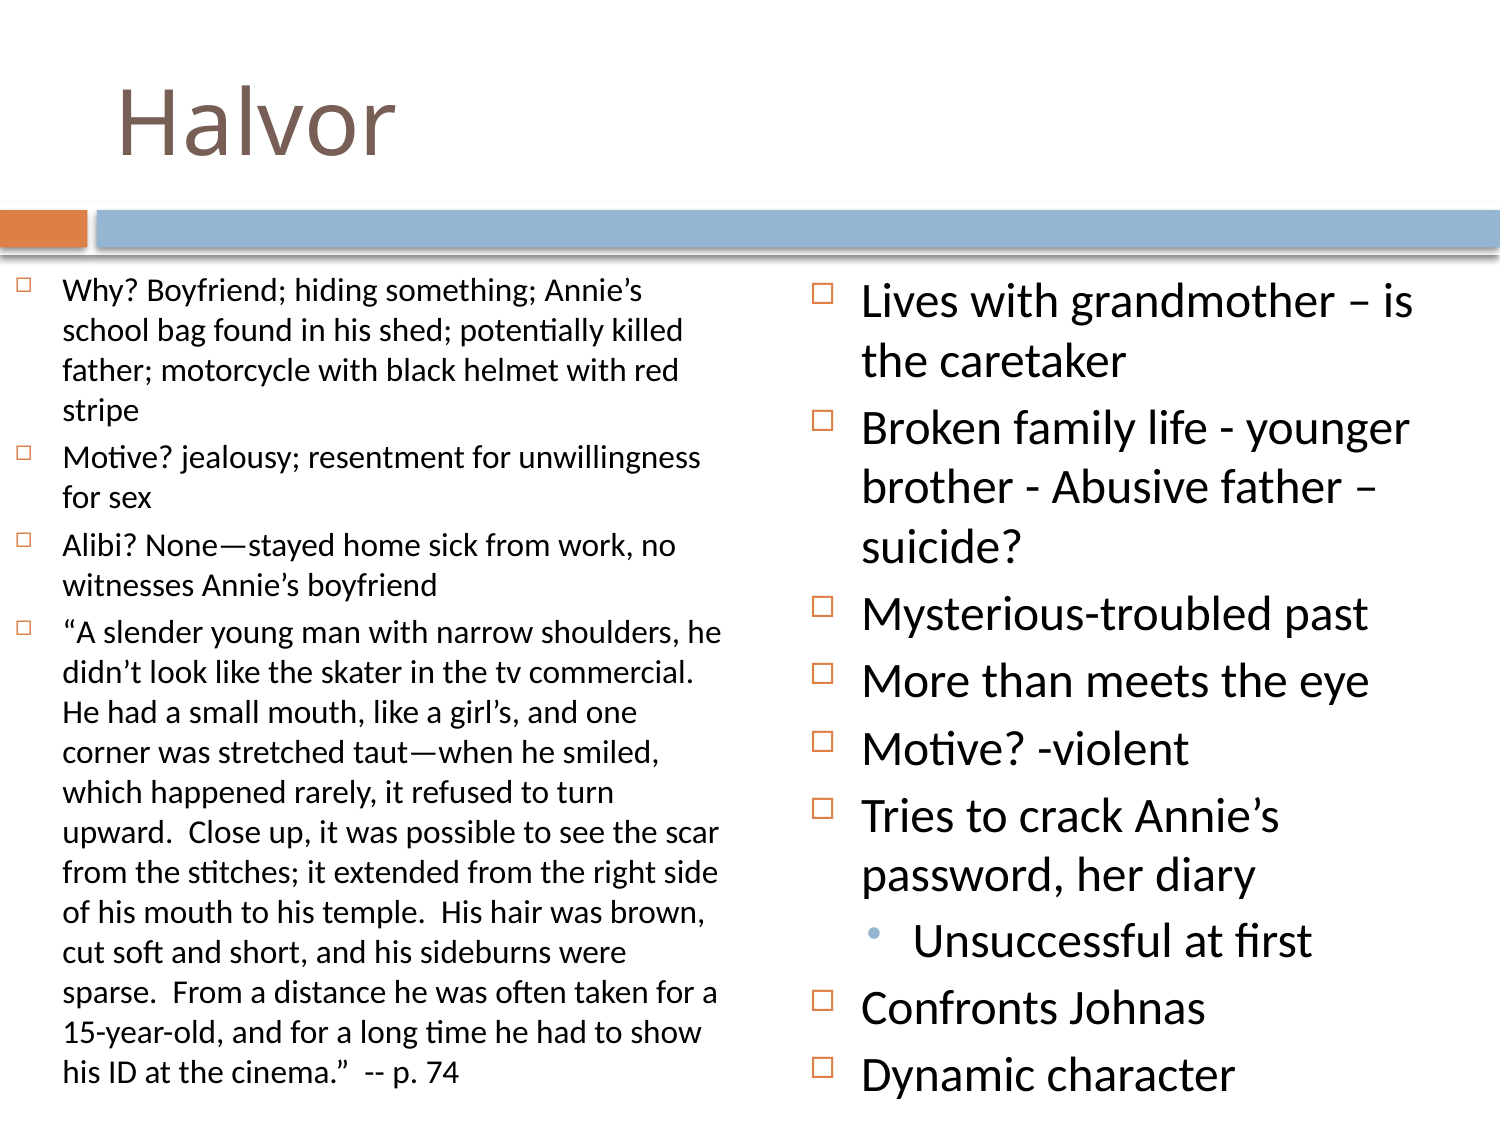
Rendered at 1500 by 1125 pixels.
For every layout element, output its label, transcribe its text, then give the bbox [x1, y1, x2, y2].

list Lives with grandmother – is the caretaker Broken family life - younger brother - Abusive father –suicide? Mysterious-troubled past More than meets the eye Motive? -violent Tries to crack Annie’s password, her diary Unsuccessful at first Confronts Johnas Dynamic character [794, 260, 1433, 1125]
list Why? Boyfriend; hiding something; Annie’s school bag found in his shed; potentially killed father; motorcycle with black helmet with red stripe Motive? jealousy; resentment for unwillingness for sex Alibi? None—stayed home sick from work, no witnesses Annie’s boyfriend “A slender young man with narrow shoulders, he didn’t look like the skater in the tv commercial. He had a small mouth, like a girl’s, and one corner was stretched taut—when he smiled, which happened rarely, it refused to turn upward. Close up, it was possible to see the scar from the stitches; it extended from the right side of his mouth to his temple. His hair was brown, cut soft and short, and his sideburns were sparse. From a distance he was often taken for a 15-year-old, and for a long time he had to show his ID at the cinema.” -- p. 74 [0, 260, 738, 1125]
title Halvor [99, 37, 1438, 200]
